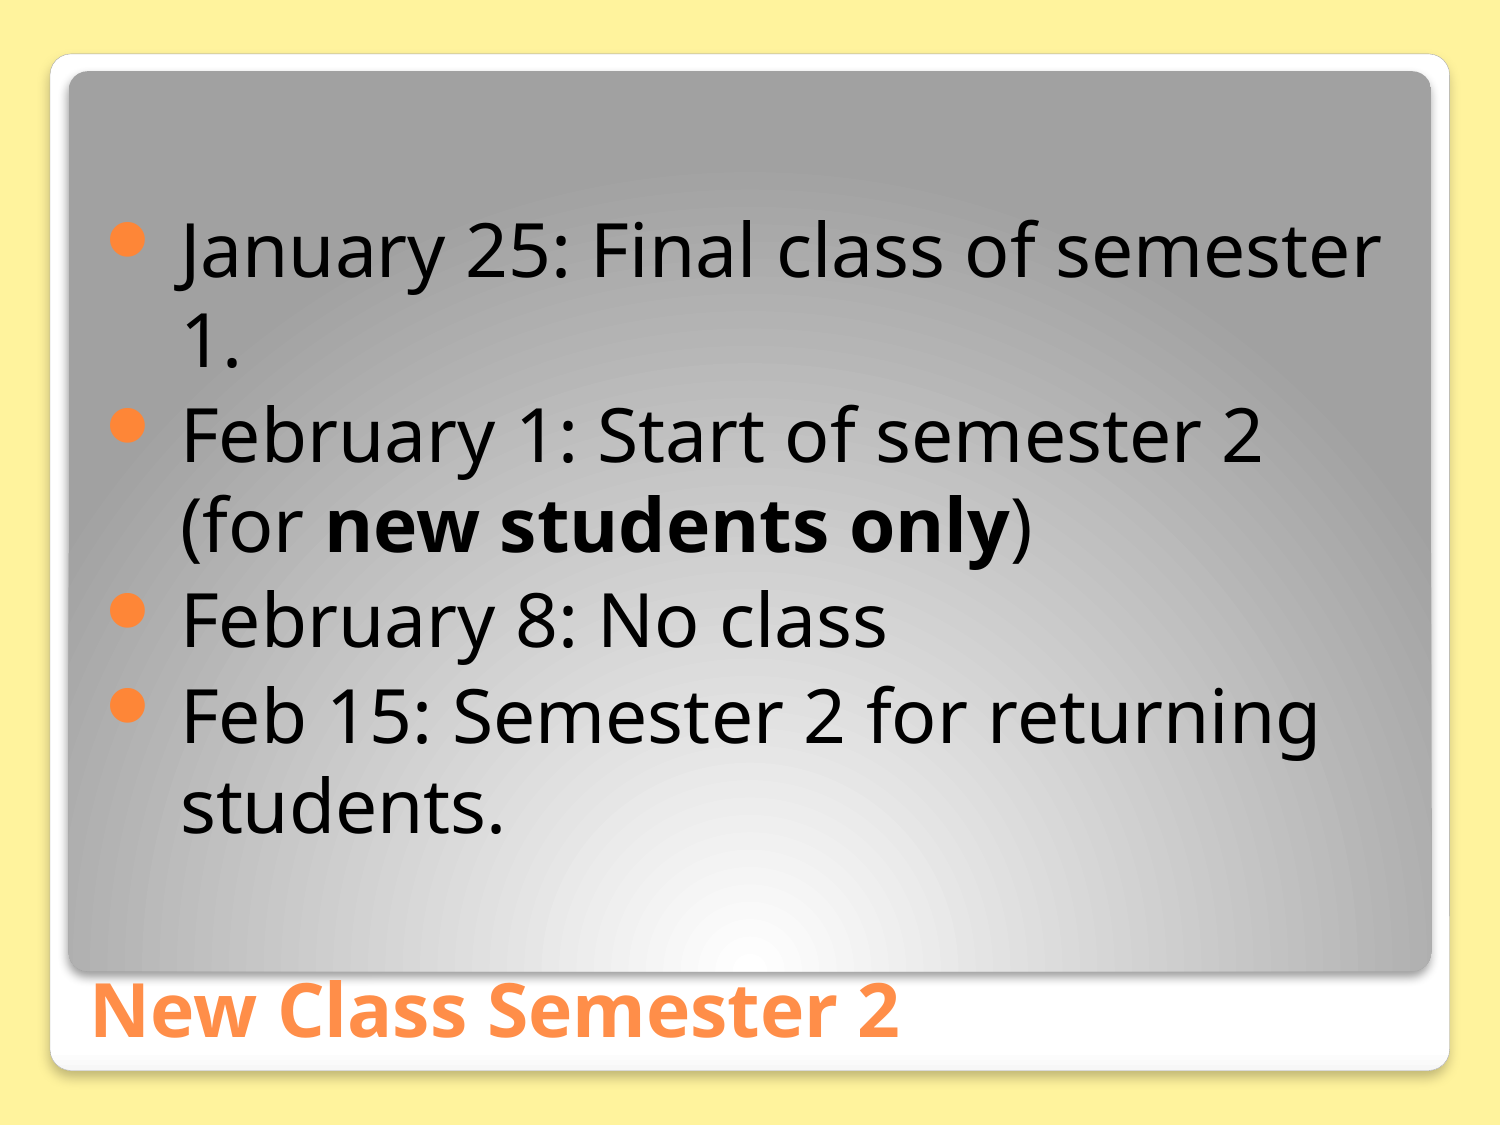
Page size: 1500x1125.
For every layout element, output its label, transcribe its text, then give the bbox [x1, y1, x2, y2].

list January 25: Final class of semester 1. February 1: Start of semester 2 (for new students only) February 8: No class Feb 15: Semester 2 for returning students. [75, 187, 1418, 950]
title New Class Semester 2 [75, 950, 1418, 1060]
